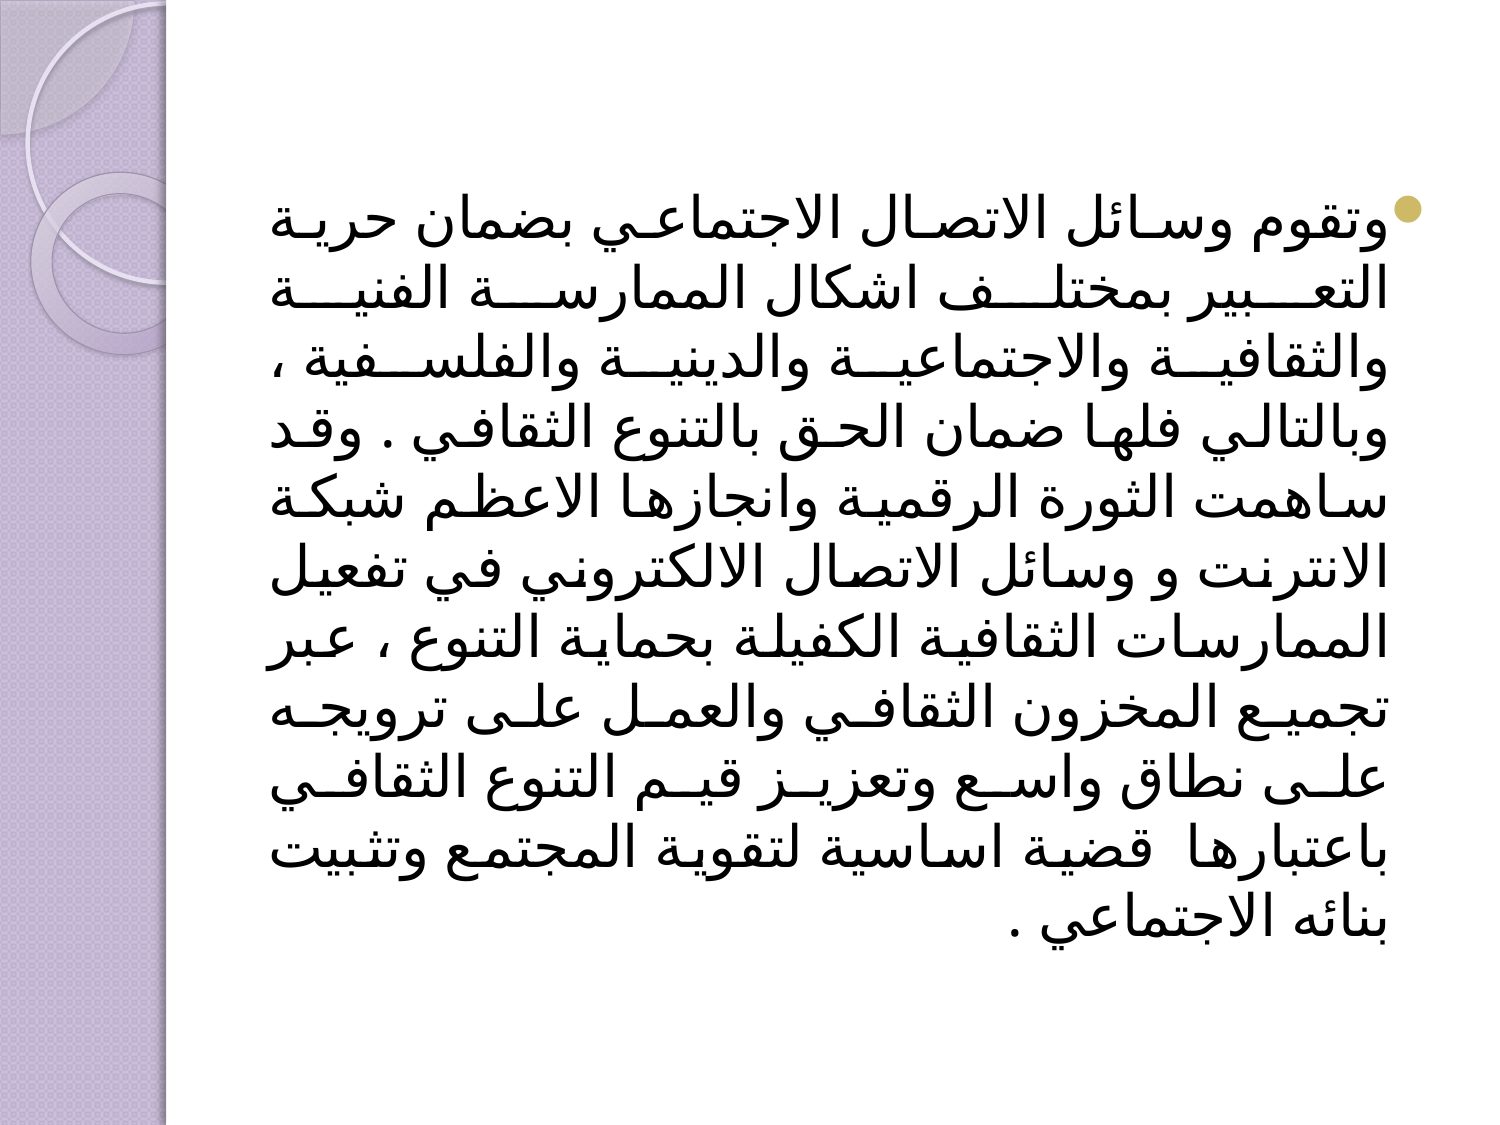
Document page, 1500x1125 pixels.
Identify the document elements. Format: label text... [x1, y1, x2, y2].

list وتقوم وسائل الاتصال الاجتماعي بضمان حرية التعبير بمختلف اشكال الممارسة الفنية والثقافية والاجتماعية والدينية والفلسفية ، وبالتالي فلها ضمان الحق بالتنوع الثقافي . وقد ساهمت الثورة الرقمية وانجازها الاعظم شبكة الانترنت و وسائل الاتصال الالكتروني في تفعيل الممارسات الثقافية الكفيلة بحماية التنوع ، عبر تجميع المخزون الثقافي والعمل على ترويجه على نطاق واسع وتعزيز قيم التنوع الثقافي باعتبارها قضية اساسية لتقوية المجتمع وتثبيت بنائه الاجتماعي . [253, 172, 1466, 1047]
